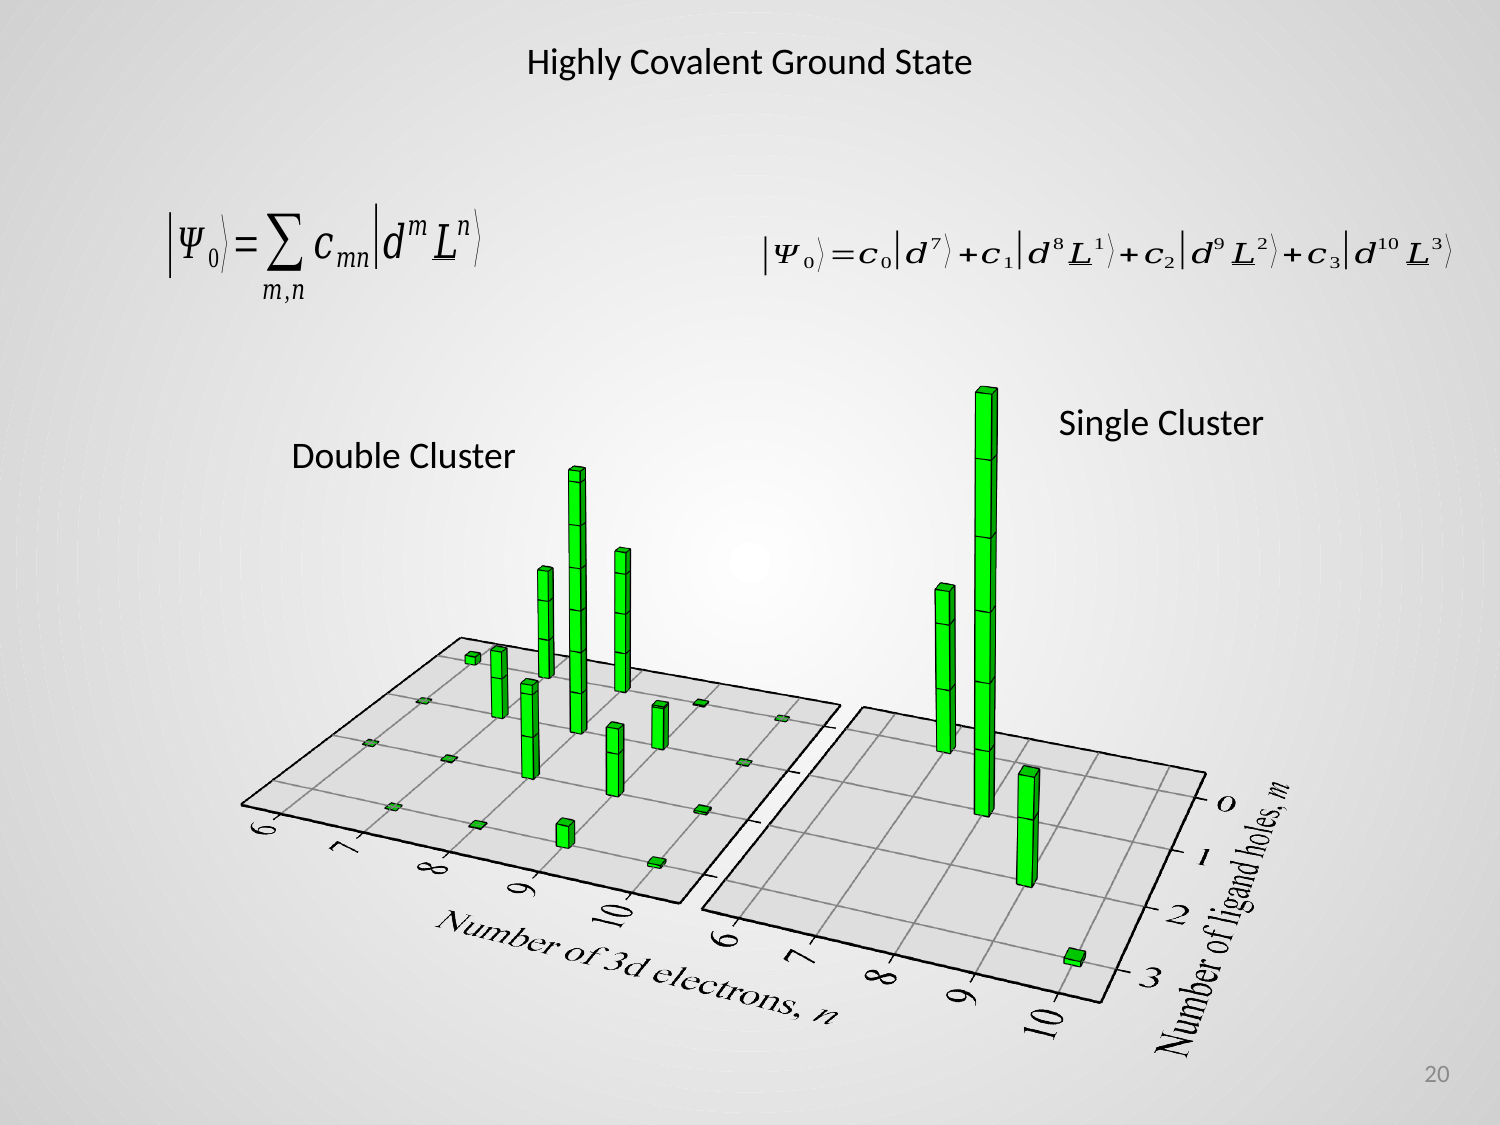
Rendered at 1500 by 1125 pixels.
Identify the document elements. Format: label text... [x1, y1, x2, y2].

text_box Highly Covalent Ground State [414, 29, 1086, 90]
picture [124, 345, 1355, 1075]
slide_number 20 [1127, 1042, 1465, 1103]
